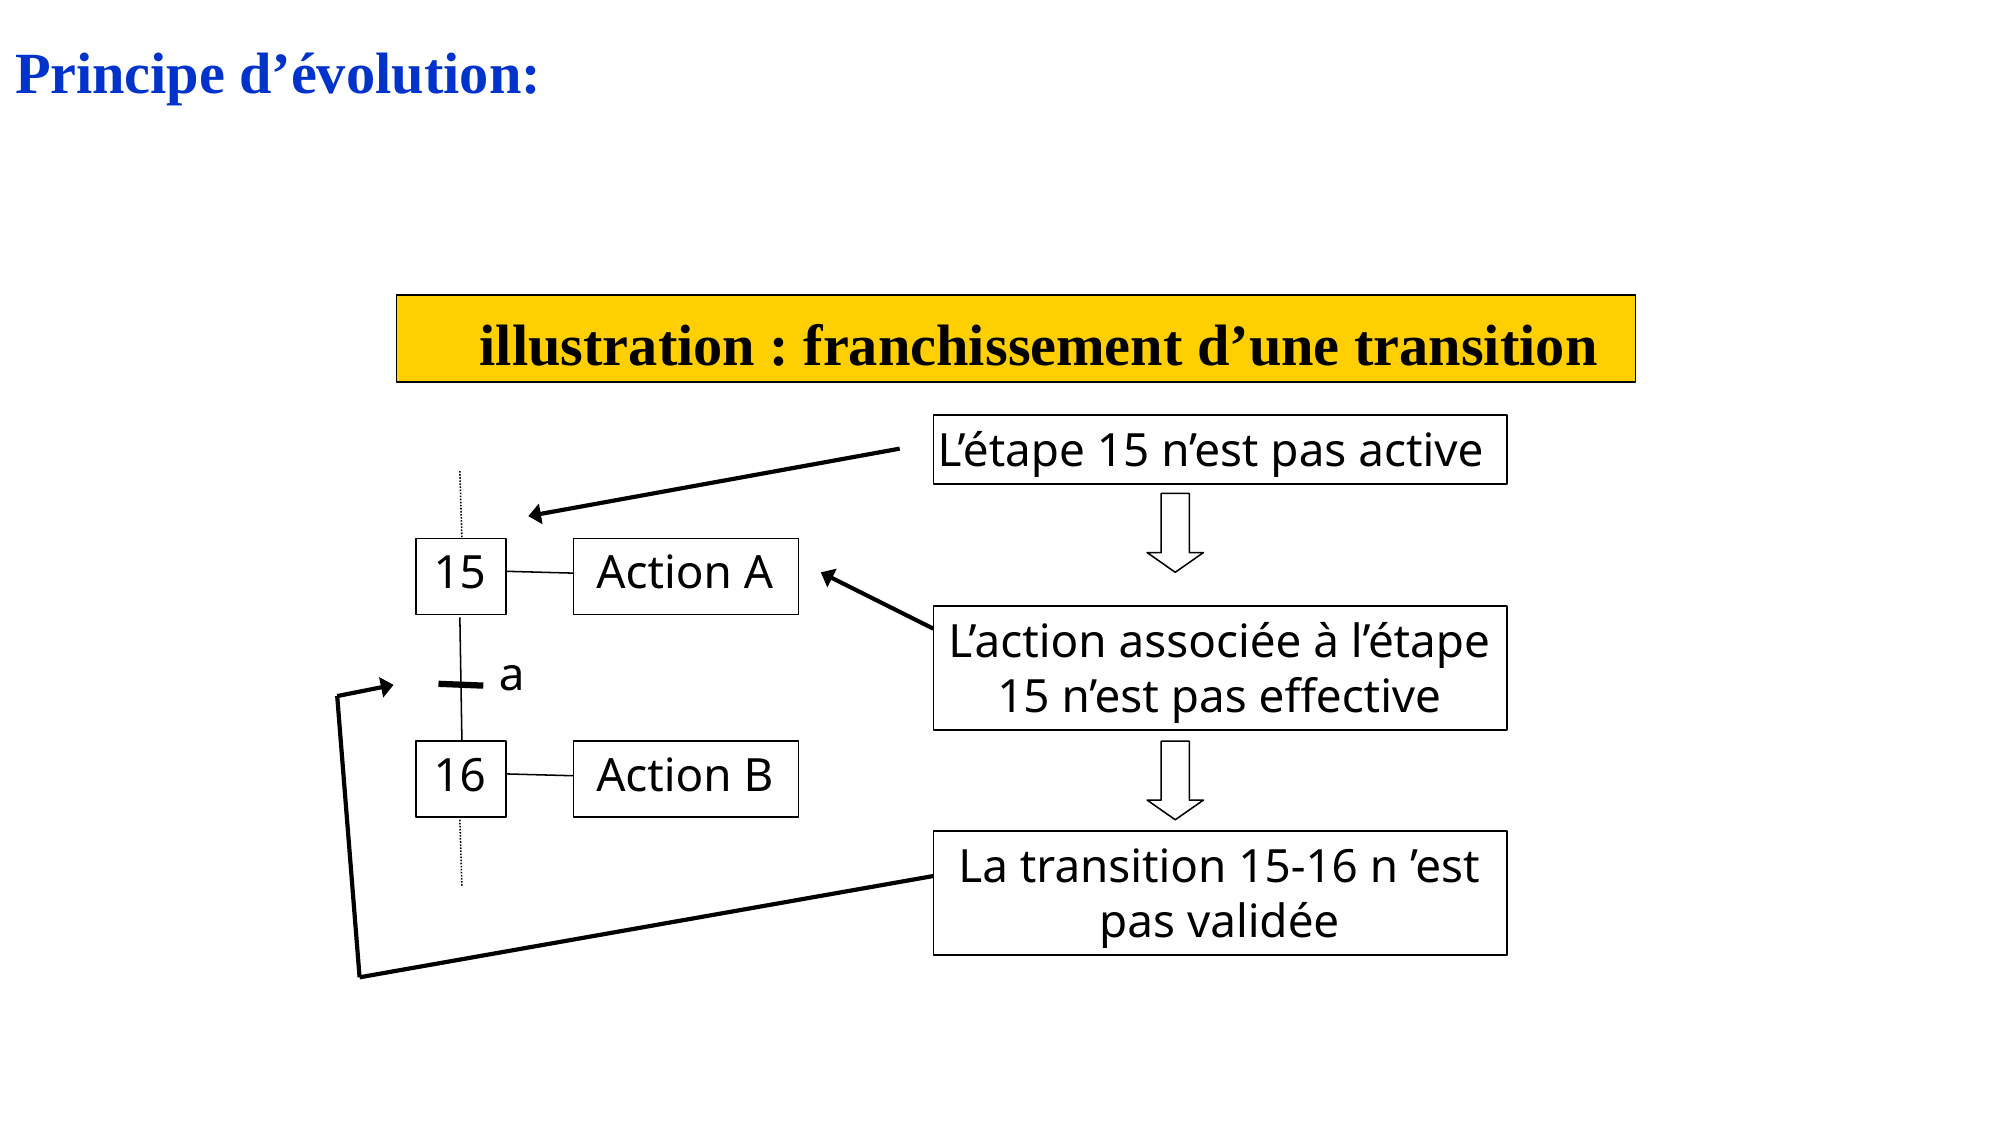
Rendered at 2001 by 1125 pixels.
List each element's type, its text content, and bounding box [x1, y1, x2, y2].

text_box Action A [577, 543, 793, 599]
text_box Action B [577, 746, 793, 801]
text_box [820, 568, 934, 629]
text_box illustration : franchissement d’une transition [424, 303, 1654, 377]
text_box L’étape 15 n’est pas active [937, 421, 1502, 476]
text_box [396, 294, 1636, 383]
text_box [573, 741, 799, 817]
text_box [415, 741, 506, 817]
text_box [337, 677, 394, 698]
text_box 16 [420, 746, 500, 801]
text_box L’action associée à l’étape 15 n’est pas effective [937, 612, 1502, 722]
text_box a [498, 645, 556, 700]
text_box [933, 830, 1508, 955]
text_box [573, 538, 799, 615]
text_box [415, 538, 506, 615]
text_box [528, 448, 900, 525]
text_box [933, 605, 1508, 730]
text_box La transition 15-16 n ’est pas validée [937, 837, 1502, 947]
text_box [1147, 741, 1204, 820]
text_box [1147, 493, 1204, 573]
text_box 15 [420, 543, 500, 599]
text_box [933, 414, 1508, 485]
text_box Principe d’évolution: [0, 28, 578, 113]
